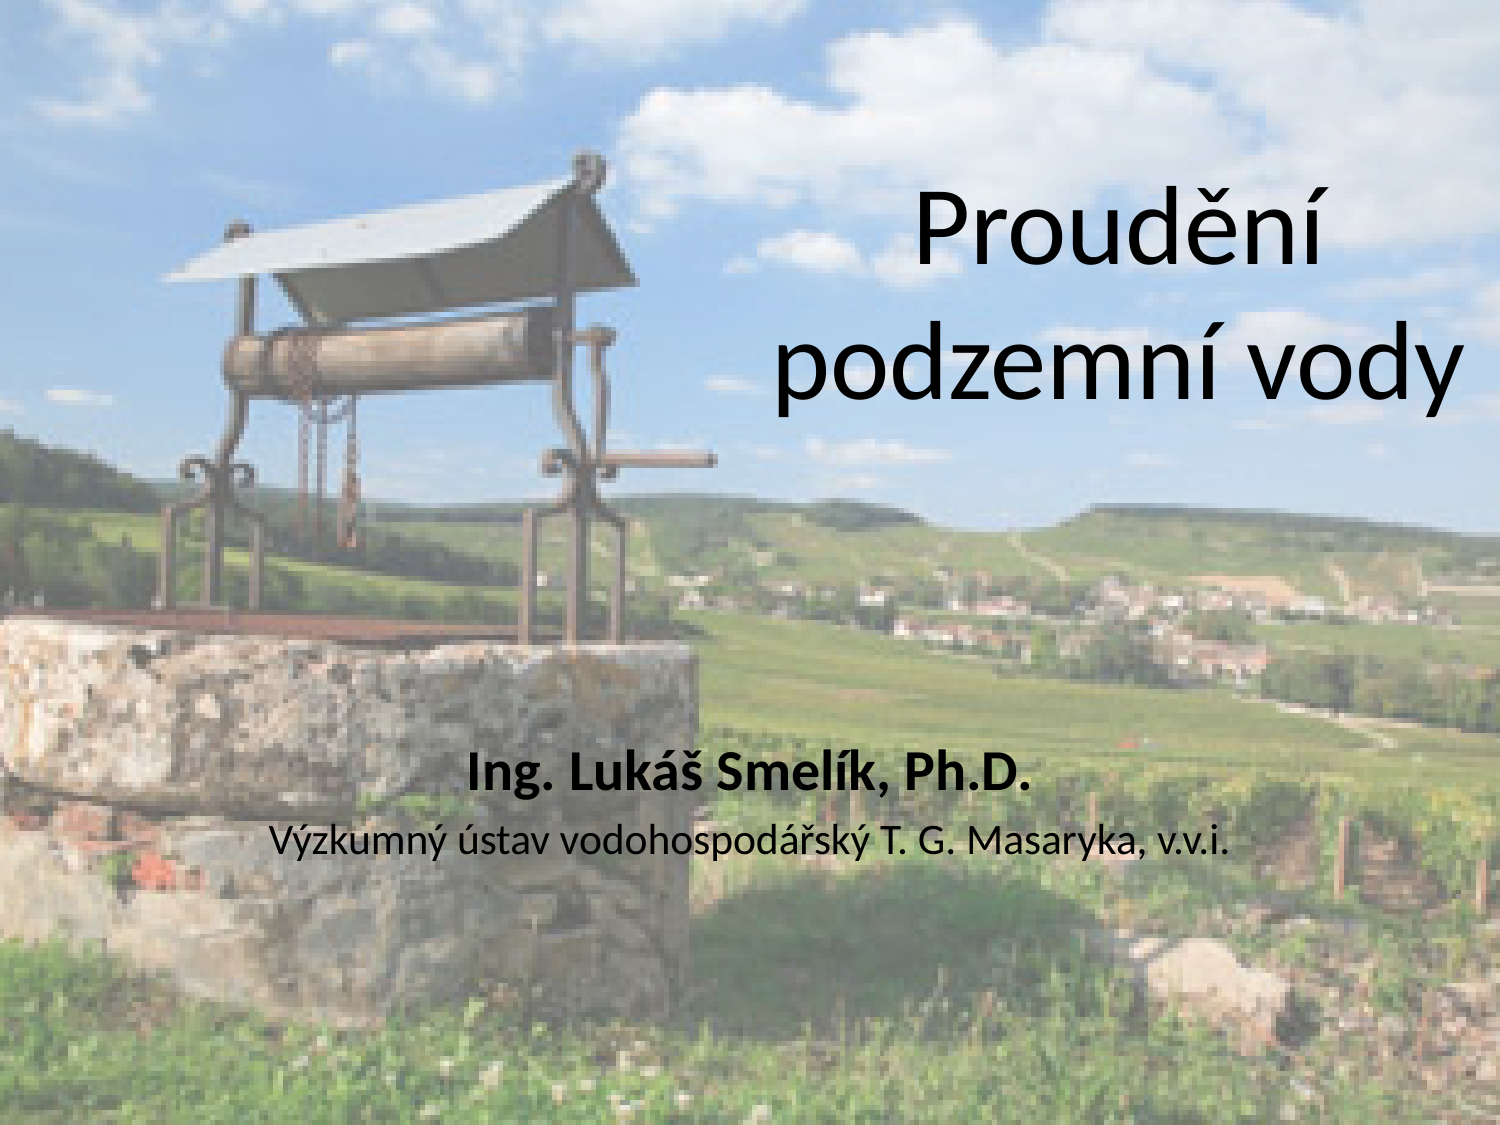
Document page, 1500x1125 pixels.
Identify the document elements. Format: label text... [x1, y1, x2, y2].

title Proudění podzemní vody [750, 62, 1488, 513]
subtitle Ing. Lukáš Smelík, Ph.D. Výzkumný ústav vodohospodářský T. G. Masaryka, v.v.i. [225, 725, 1275, 900]
